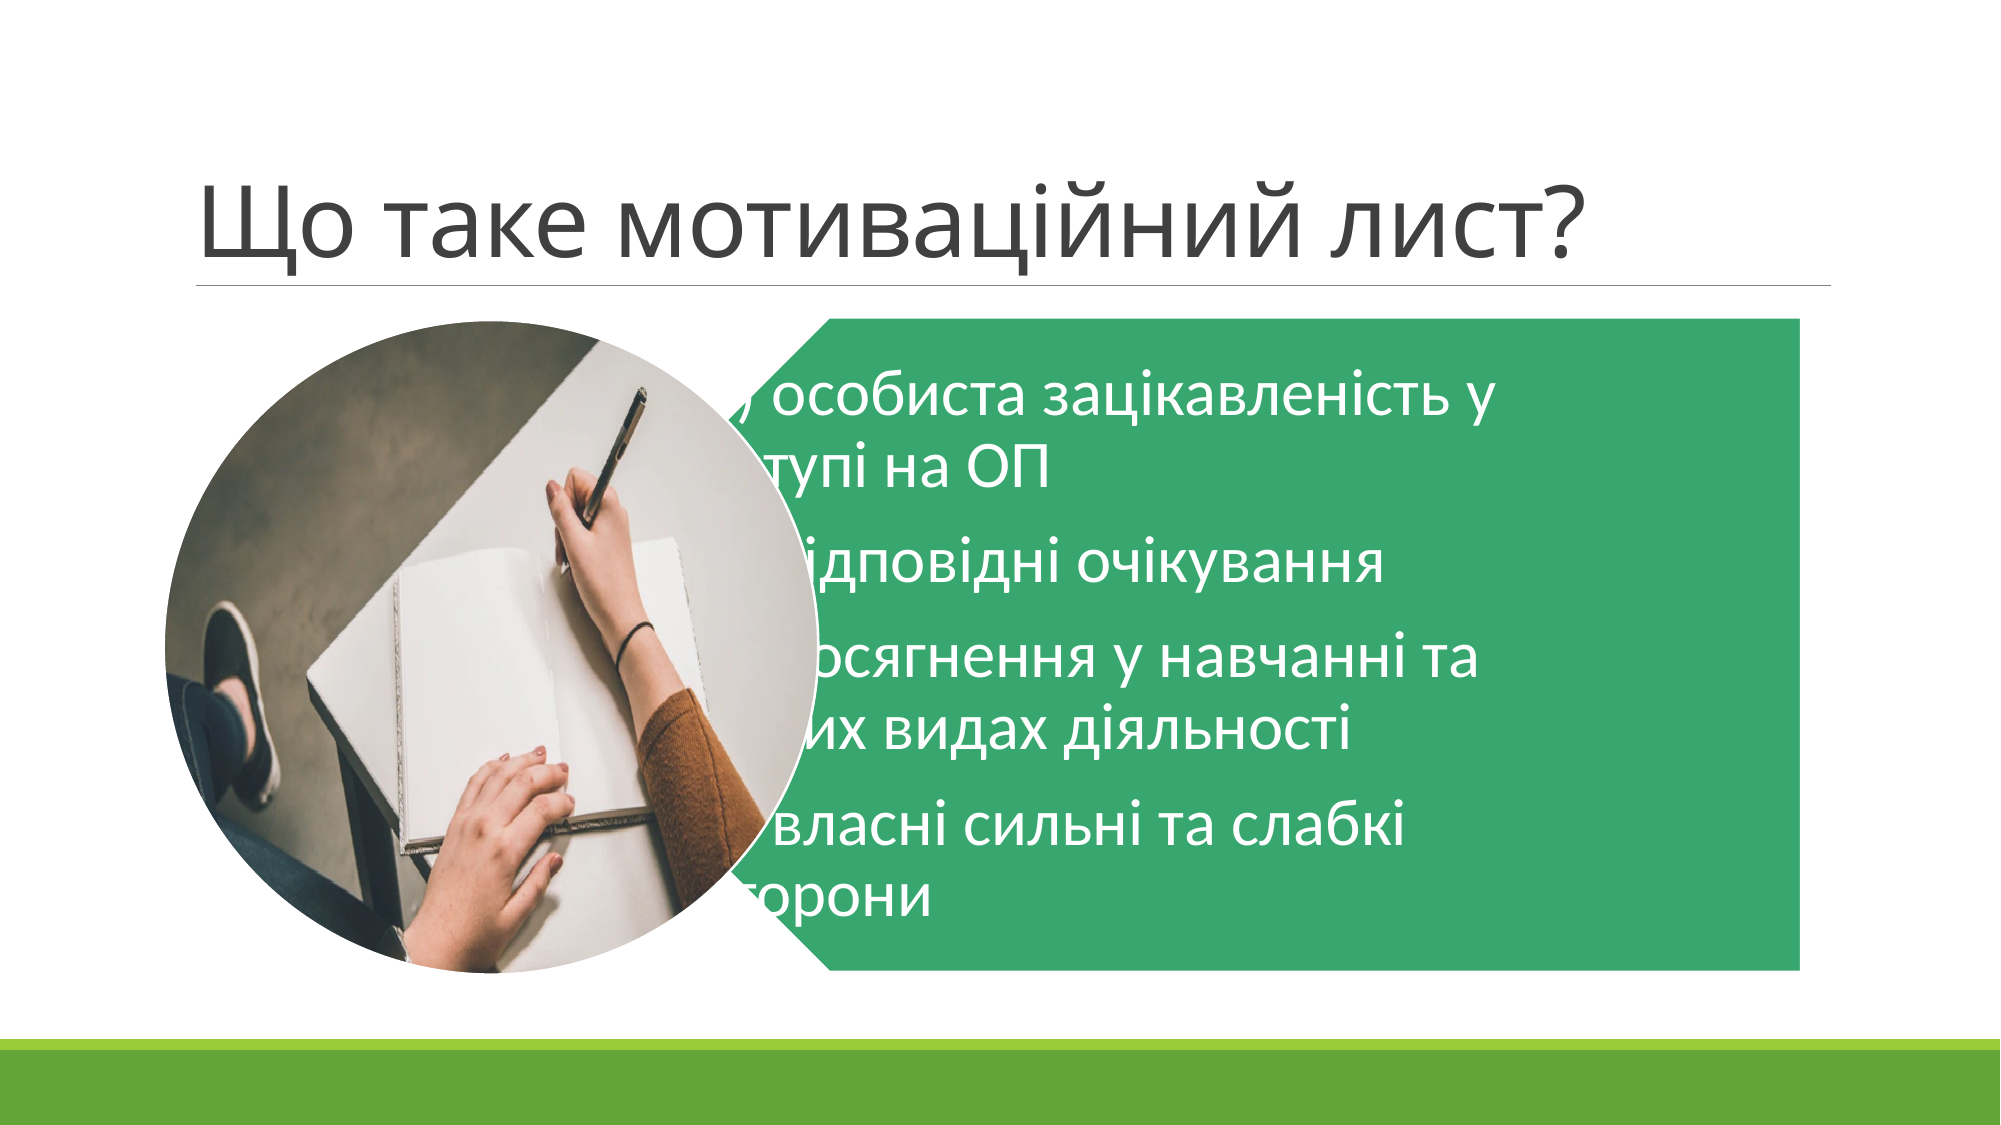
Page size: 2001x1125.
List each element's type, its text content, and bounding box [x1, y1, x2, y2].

title Що таке мотиваційний лист? [180, 47, 1830, 255]
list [0, 257, 1955, 1038]
